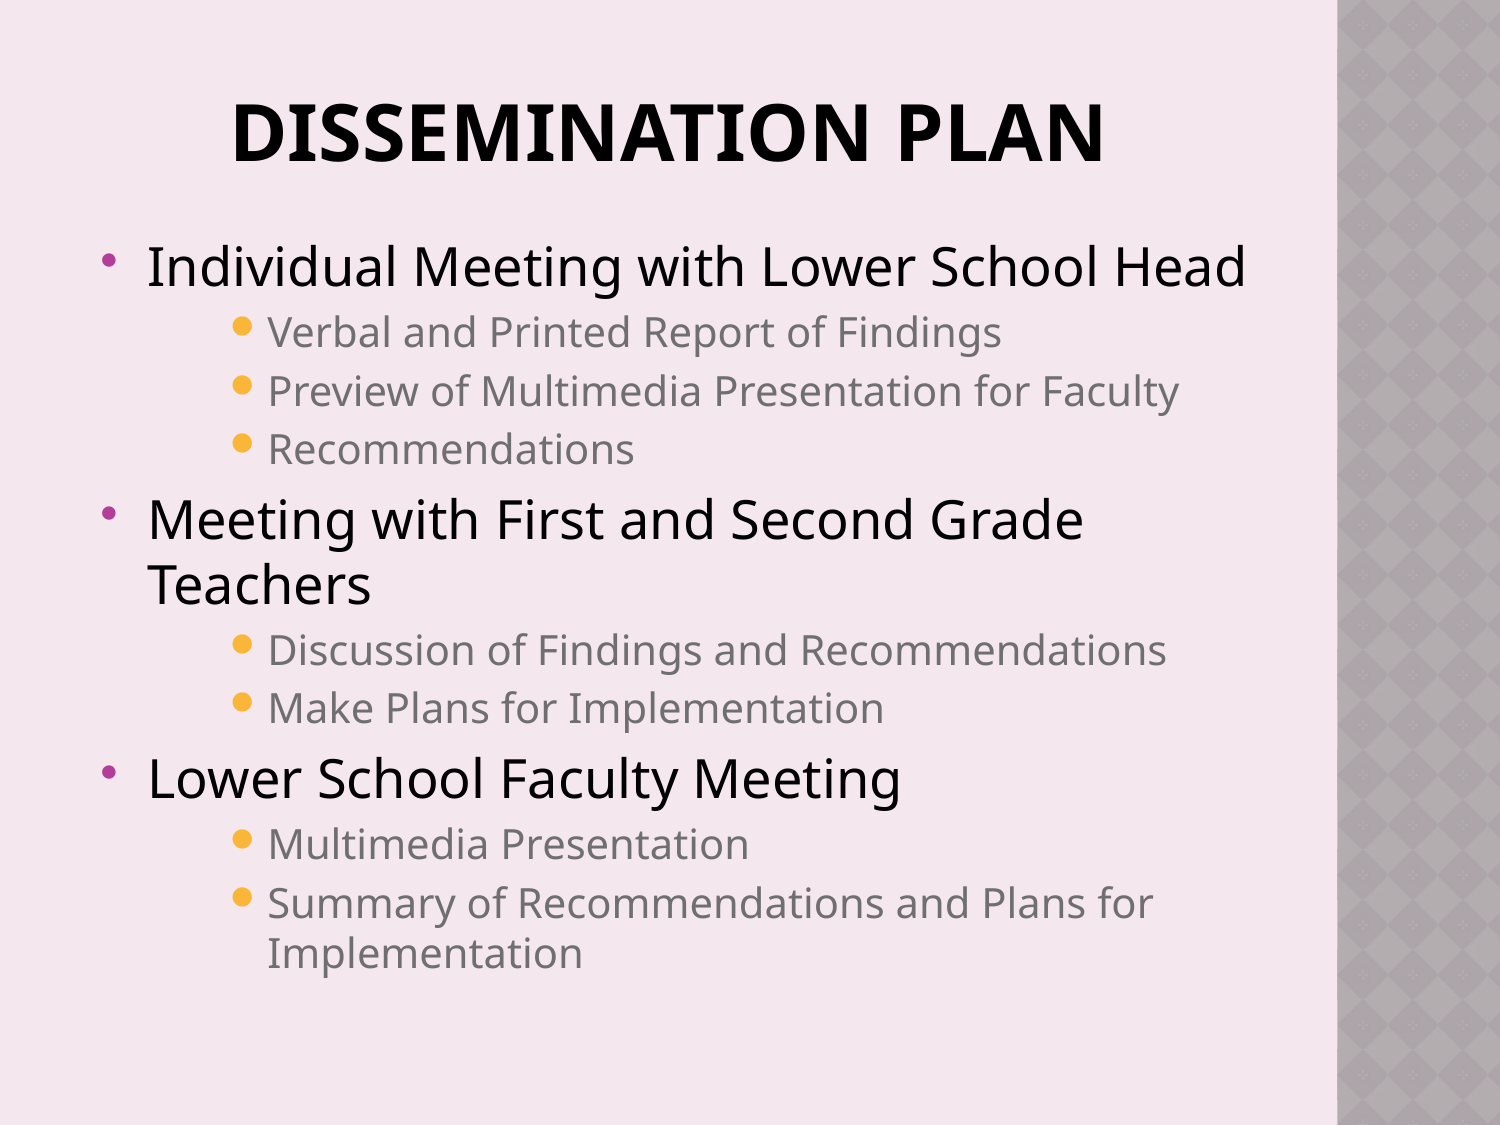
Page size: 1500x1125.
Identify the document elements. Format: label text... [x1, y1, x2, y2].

list Individual Meeting with Lower School Head Verbal and Printed Report of Findings Preview of Multimedia Presentation for Faculty Recommendations Meeting with First and Second Grade Teachers Discussion of Findings and Recommendations Make Plans for Implementation Lower School Faculty Meeting Multimedia Presentation Summary of Recommendations and Plans for Implementation [87, 224, 1275, 1020]
title DISSEMINATION plan [75, 62, 1263, 178]
